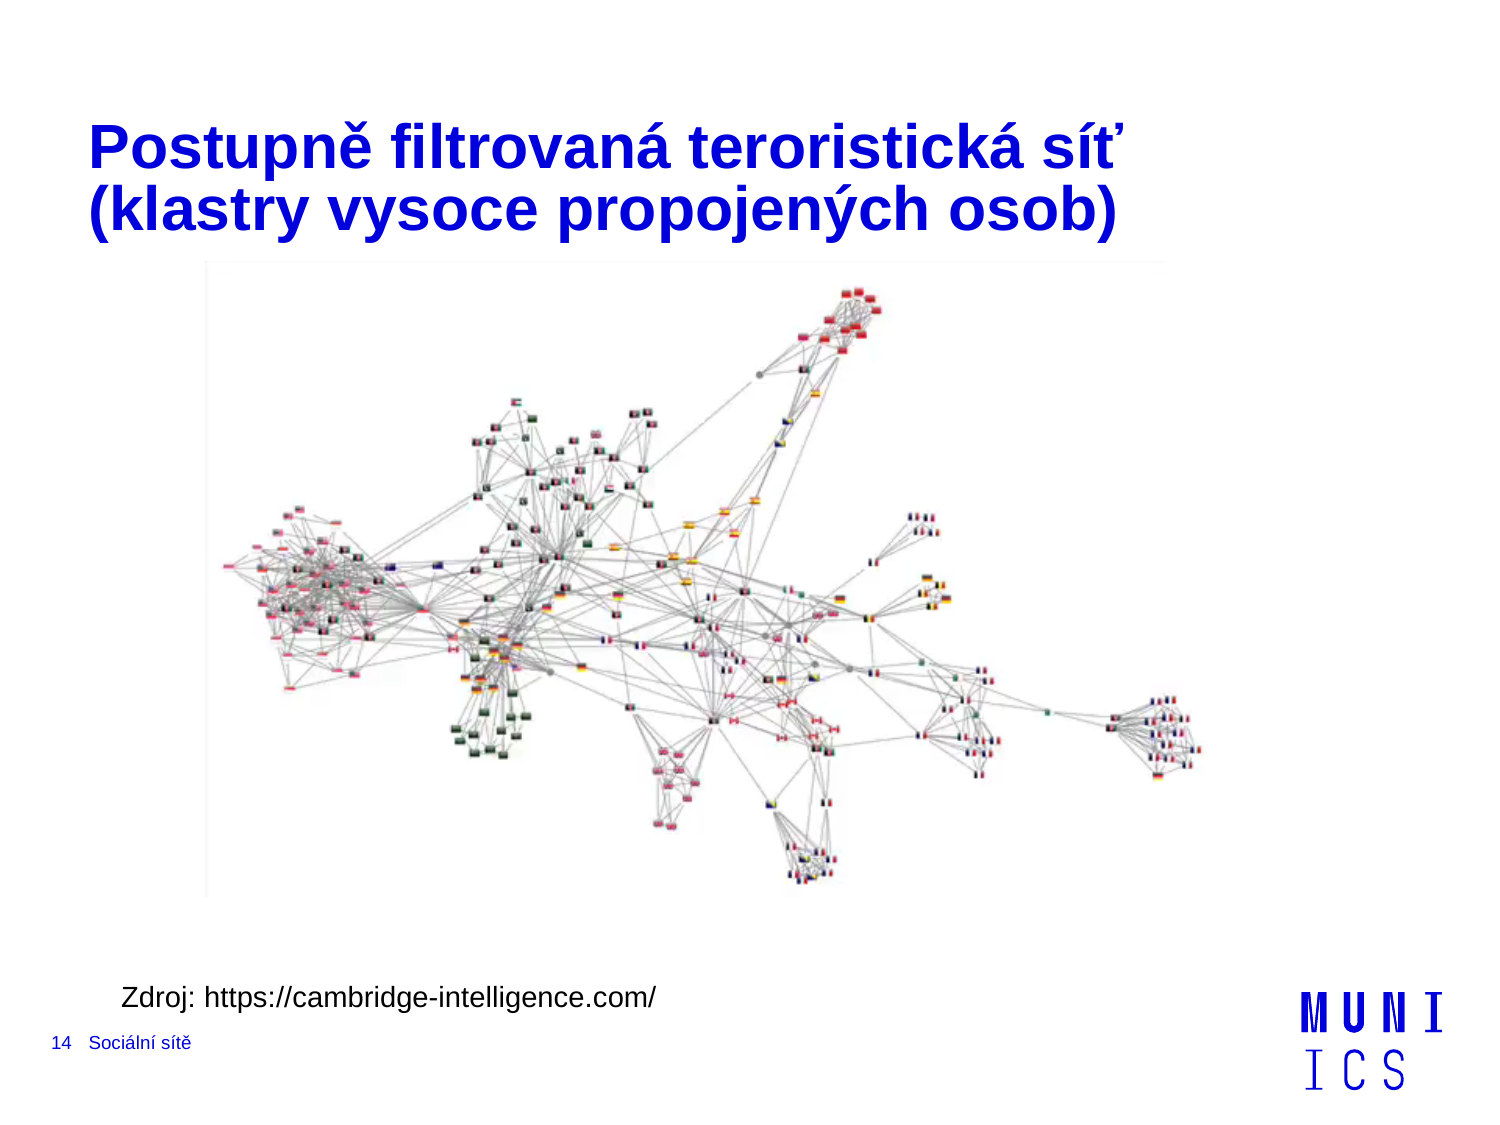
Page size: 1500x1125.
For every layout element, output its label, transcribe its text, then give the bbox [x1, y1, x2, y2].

title Postupně filtrovaná teroristická síť (klastry vysoce propojených osob) [88, 118, 1412, 193]
text_box Zdroj: https://cambridge-intelligence.com/ [106, 971, 701, 1021]
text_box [204, 259, 1296, 898]
footer Sociální sítě [88, 1021, 1063, 1063]
slide_number 14 [50, 1021, 82, 1063]
